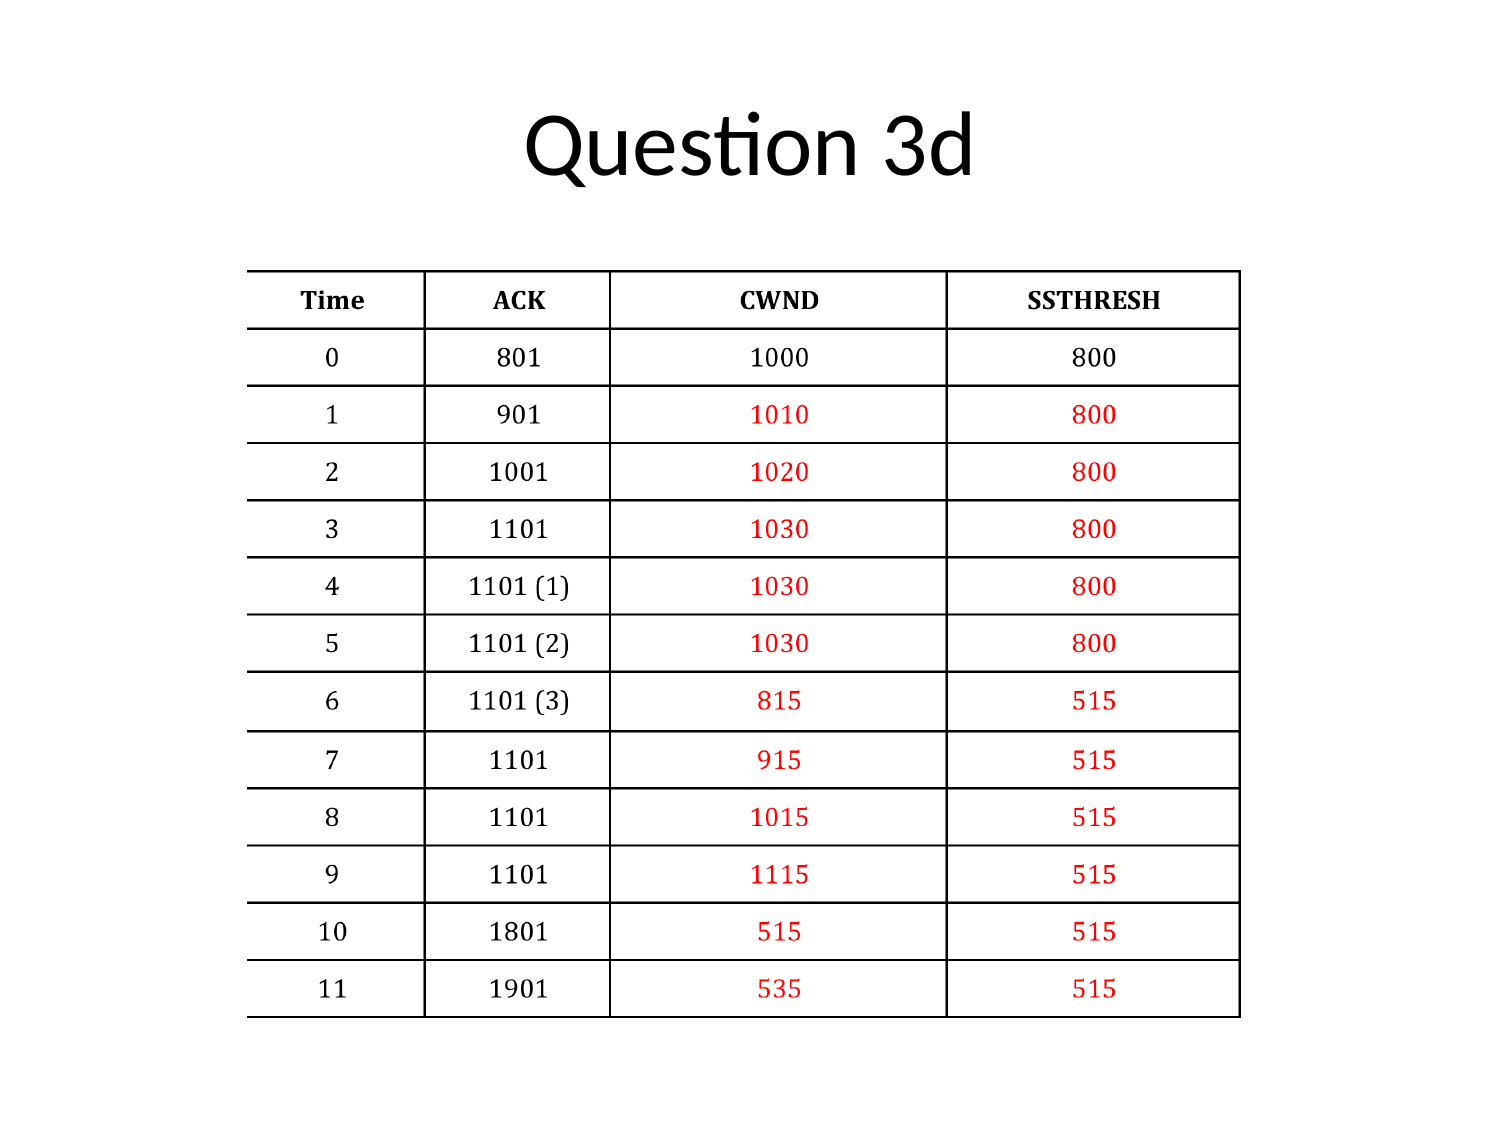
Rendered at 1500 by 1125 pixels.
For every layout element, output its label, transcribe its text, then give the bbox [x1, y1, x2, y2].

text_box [247, 269, 1252, 1051]
title Question 3d [75, 45, 1425, 233]
